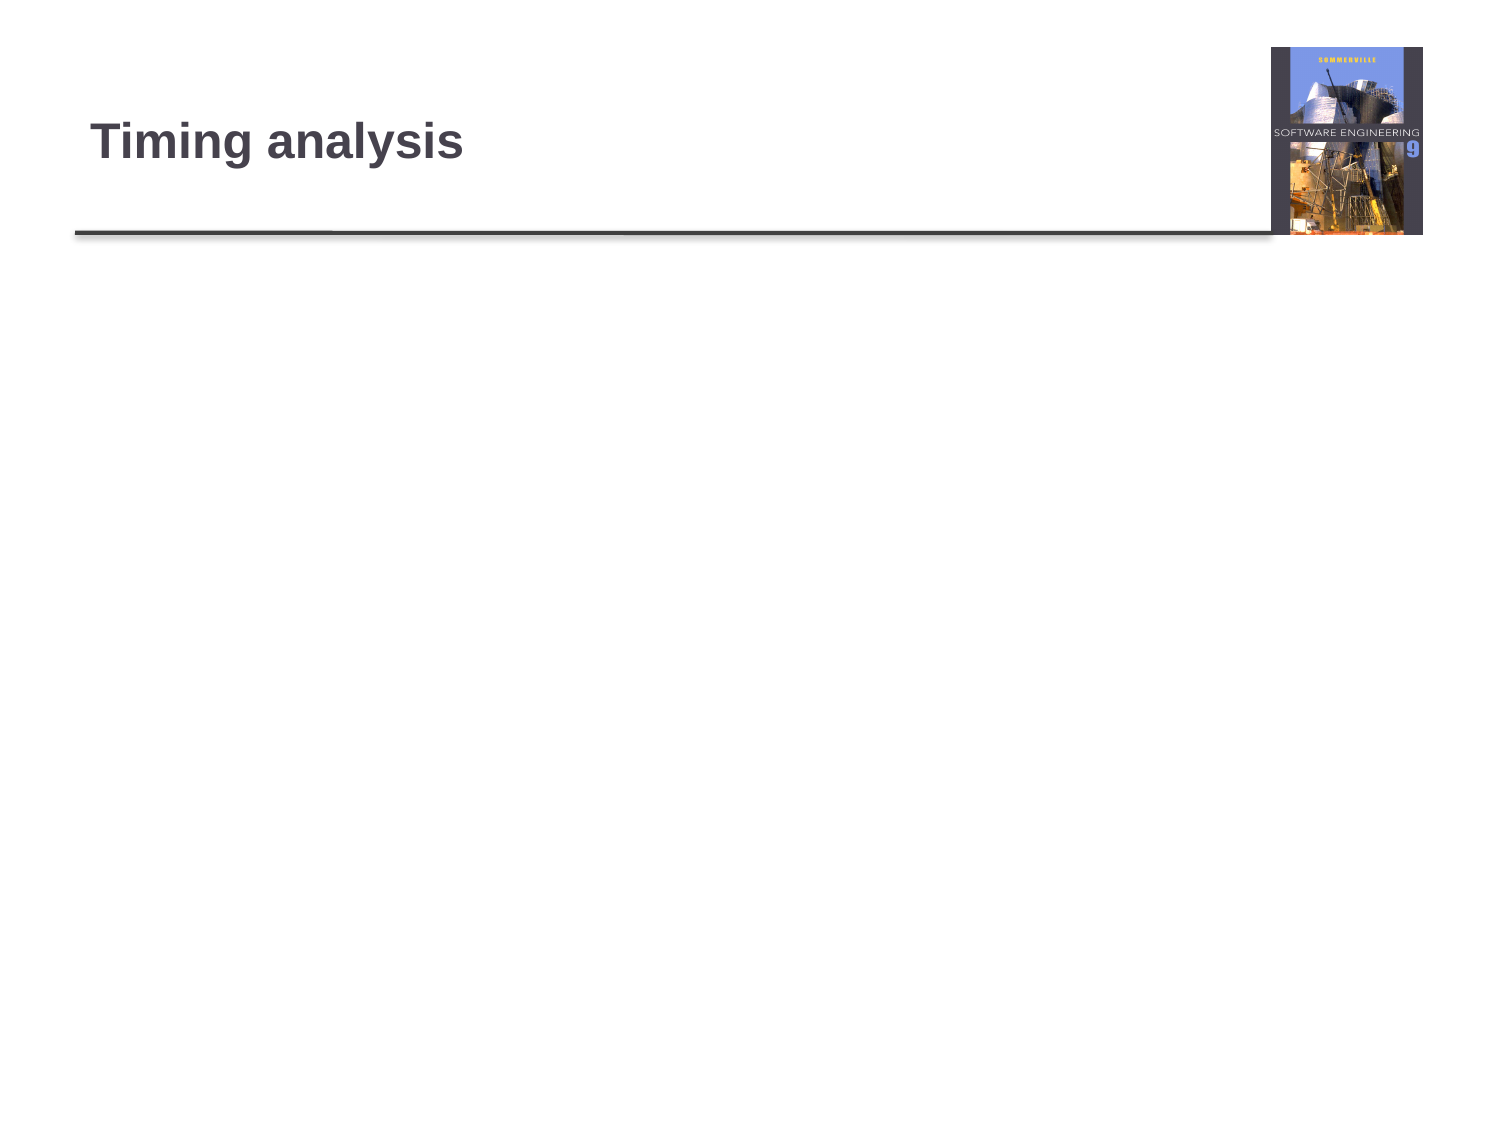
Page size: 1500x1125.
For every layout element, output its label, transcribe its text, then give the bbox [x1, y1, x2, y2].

picture [1272, 47, 1423, 235]
title Timing analysis [74, 44, 1272, 233]
